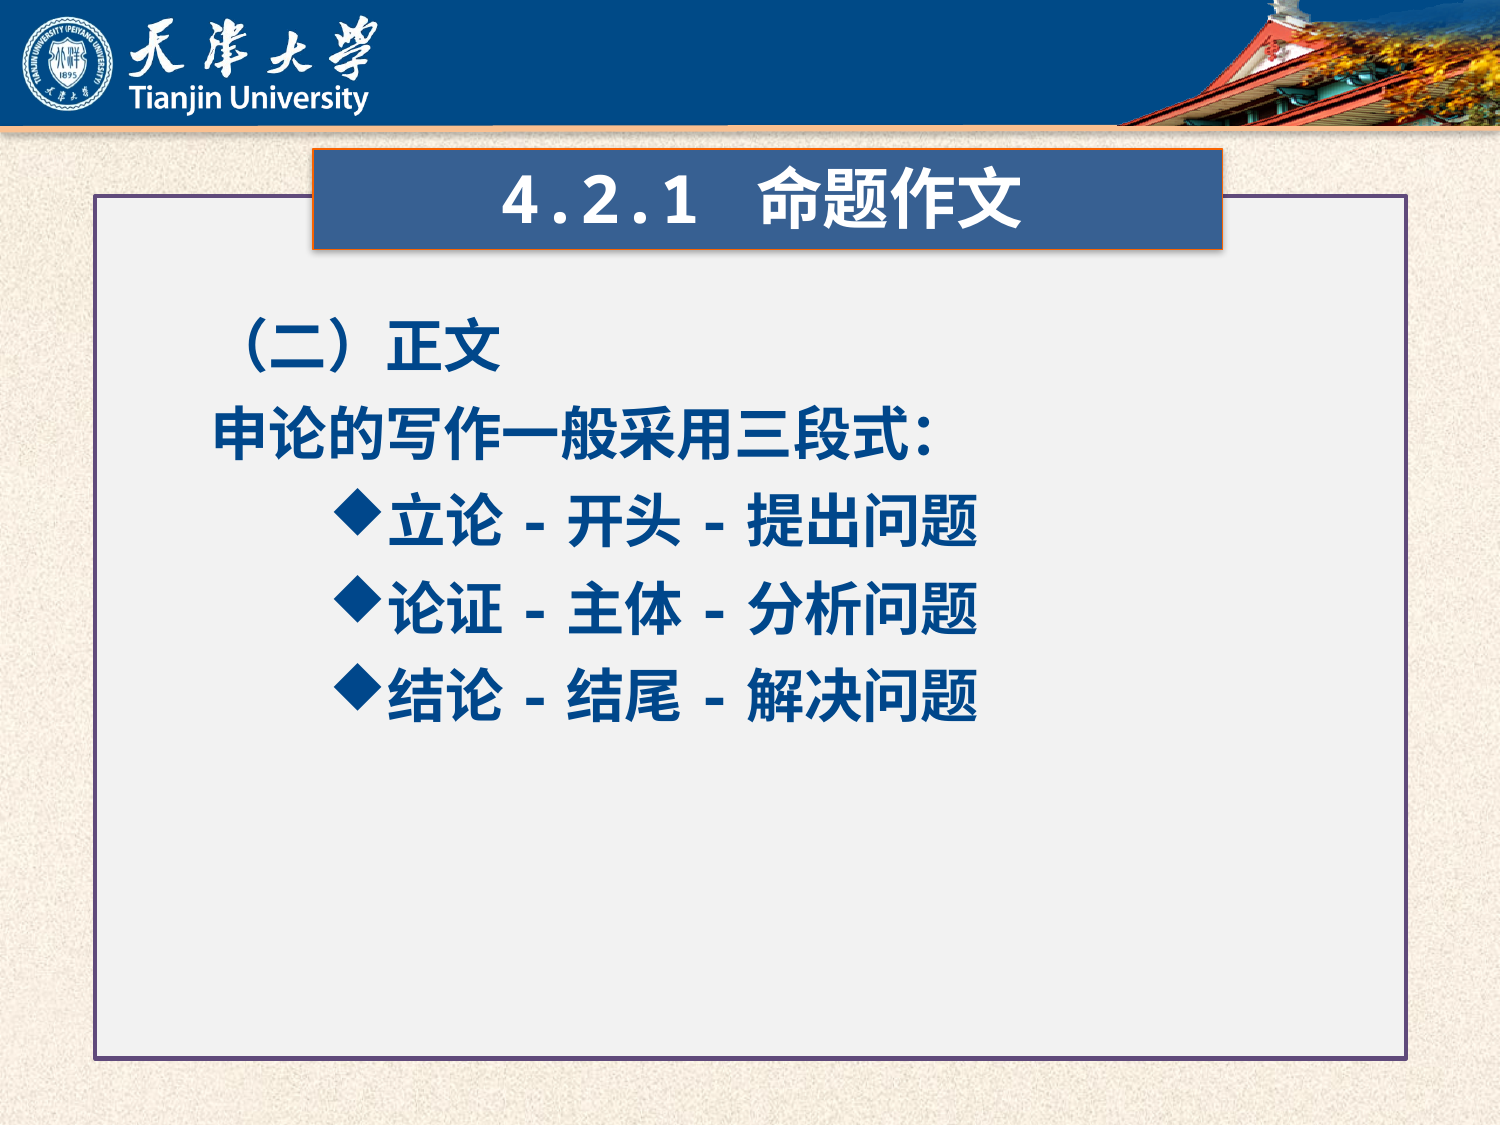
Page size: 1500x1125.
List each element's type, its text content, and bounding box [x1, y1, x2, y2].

picture [0, 131, 1500, 1125]
text_box [95, 196, 1407, 1059]
text_box （二）正文 申论的写作一般采用三段式： 立论-开头-提出问题 论证-主体-分析问题 结论-结尾-解决问题 [89, 284, 1401, 1059]
picture [0, 0, 1500, 126]
text_box [312, 148, 1223, 250]
text_box 4.2.1 命题作文 [312, 149, 1211, 268]
